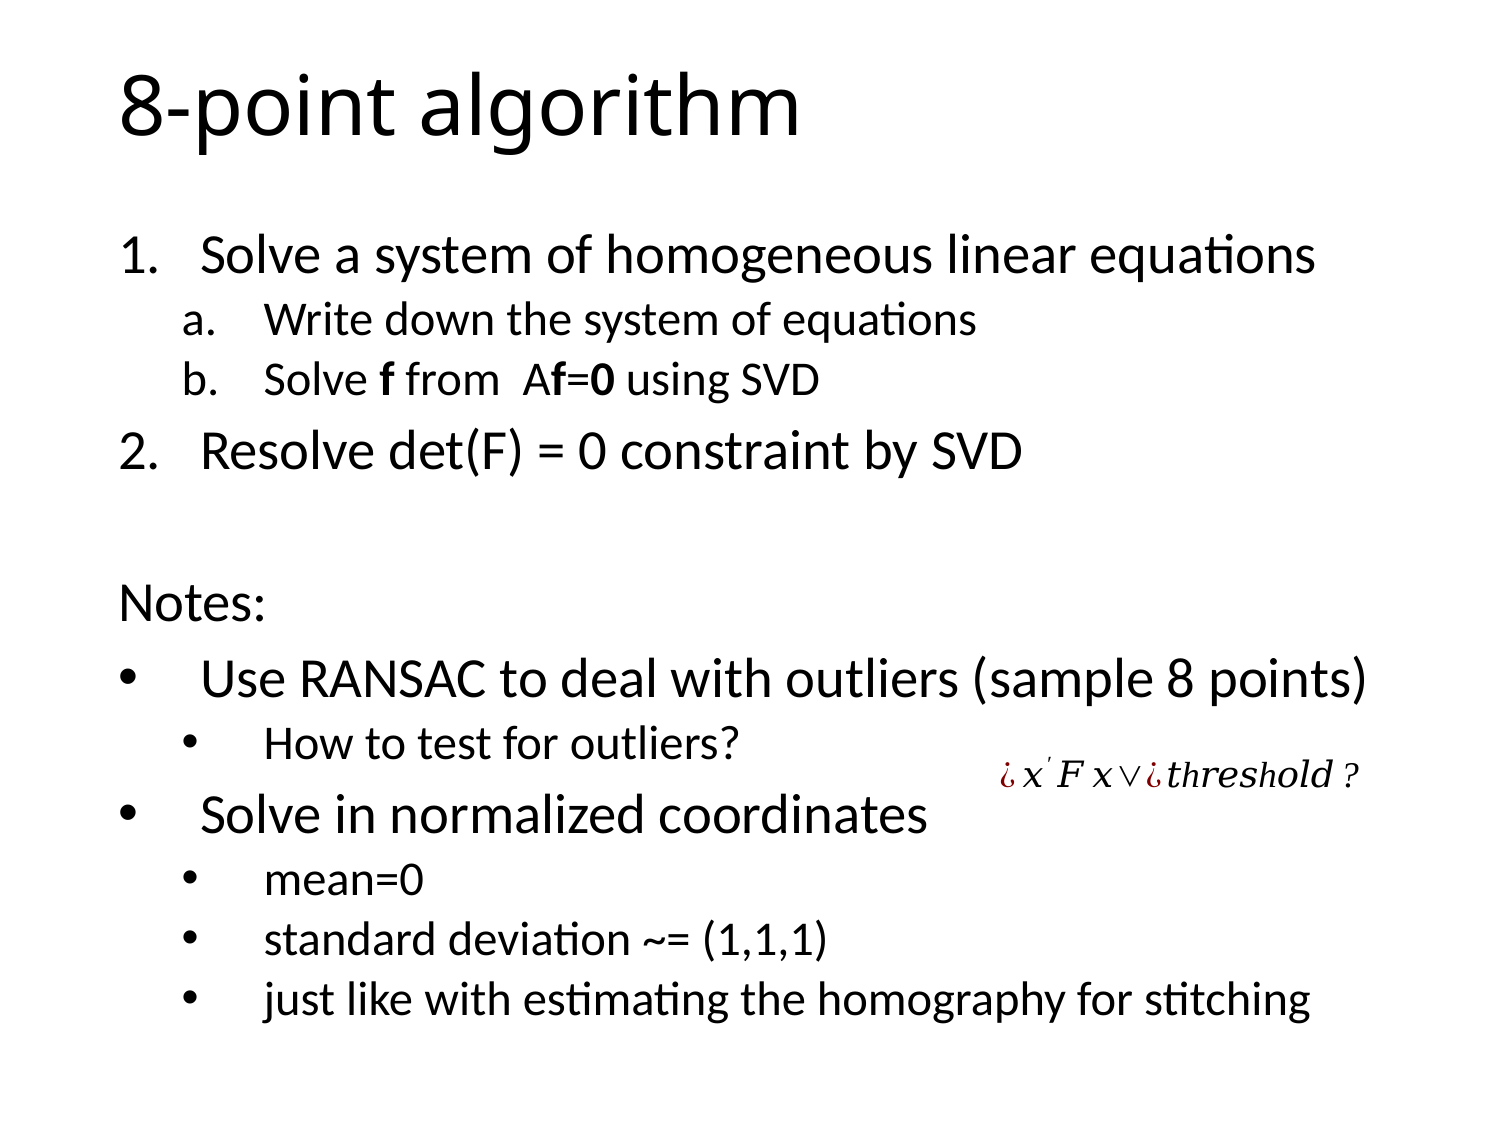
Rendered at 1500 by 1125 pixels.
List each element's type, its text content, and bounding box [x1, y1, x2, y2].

list Solve a system of homogeneous linear equations Write down the system of equations Solve f from Af=0 using SVD Resolve det(F) = 0 constraint by SVD Notes: Use RANSAC to deal with outliers (sample 8 points) How to test for outliers? Solve in normalized coordinates mean=0 standard deviation ~= (1,1,1) just like with estimating the homography for stitching [103, 217, 1397, 1077]
title 8-point algorithm [103, 0, 1397, 217]
